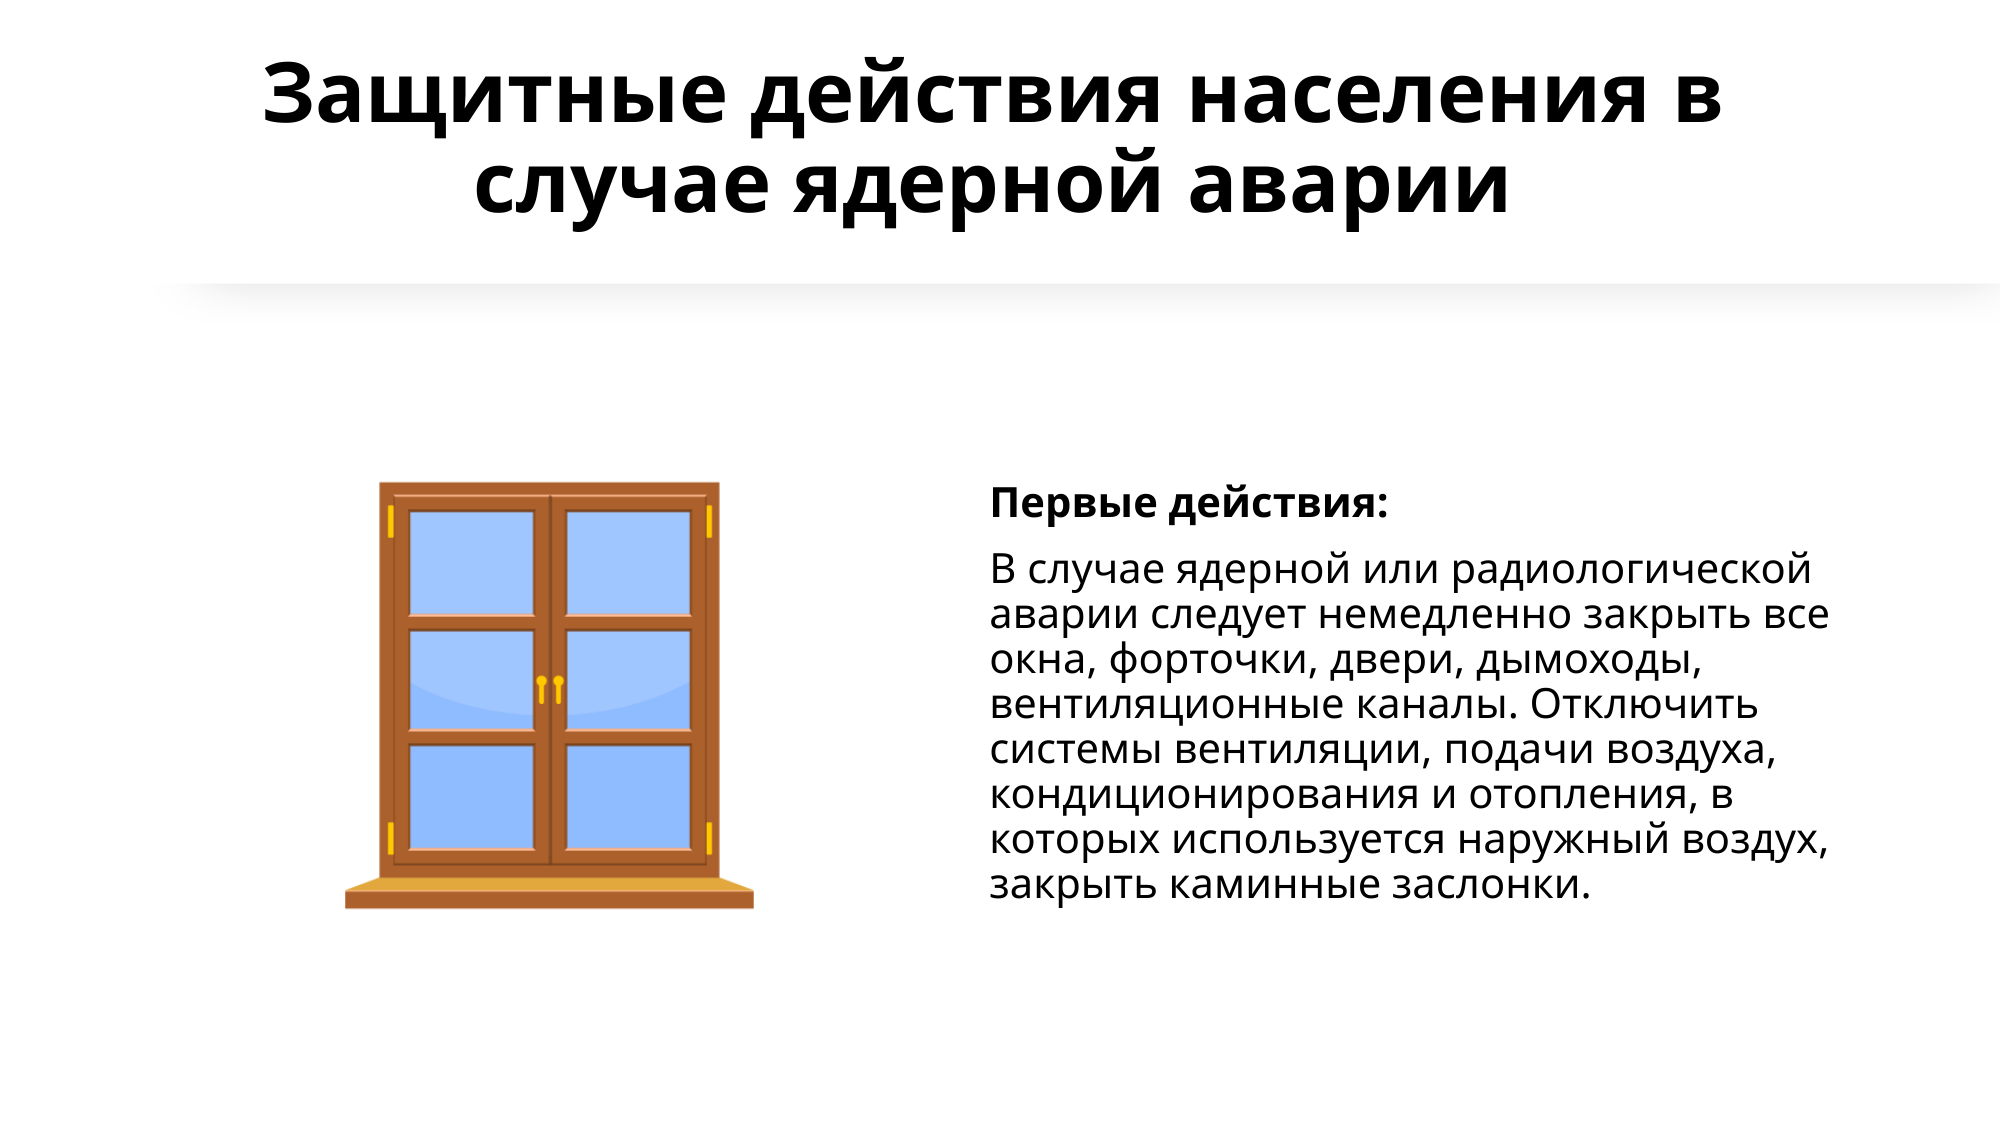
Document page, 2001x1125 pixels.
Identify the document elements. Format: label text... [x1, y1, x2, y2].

title Защитные действия населения в случае ядерной аварии [124, 31, 1863, 251]
text_box [0, 0, 2000, 285]
text_box [0, 285, 2000, 1125]
list Первые действия: В случае ядерной или радиологической аварии следует немедленно закрыть все окна, форточки, двери, дымоходы, вентиляционные каналы. Отключить системы вентиляции, подачи воздуха, кондиционирования и отопления, в которых используется наружный воздух, закрыть каминные заслонки. [974, 352, 1876, 1037]
text_box [124, 456, 975, 936]
